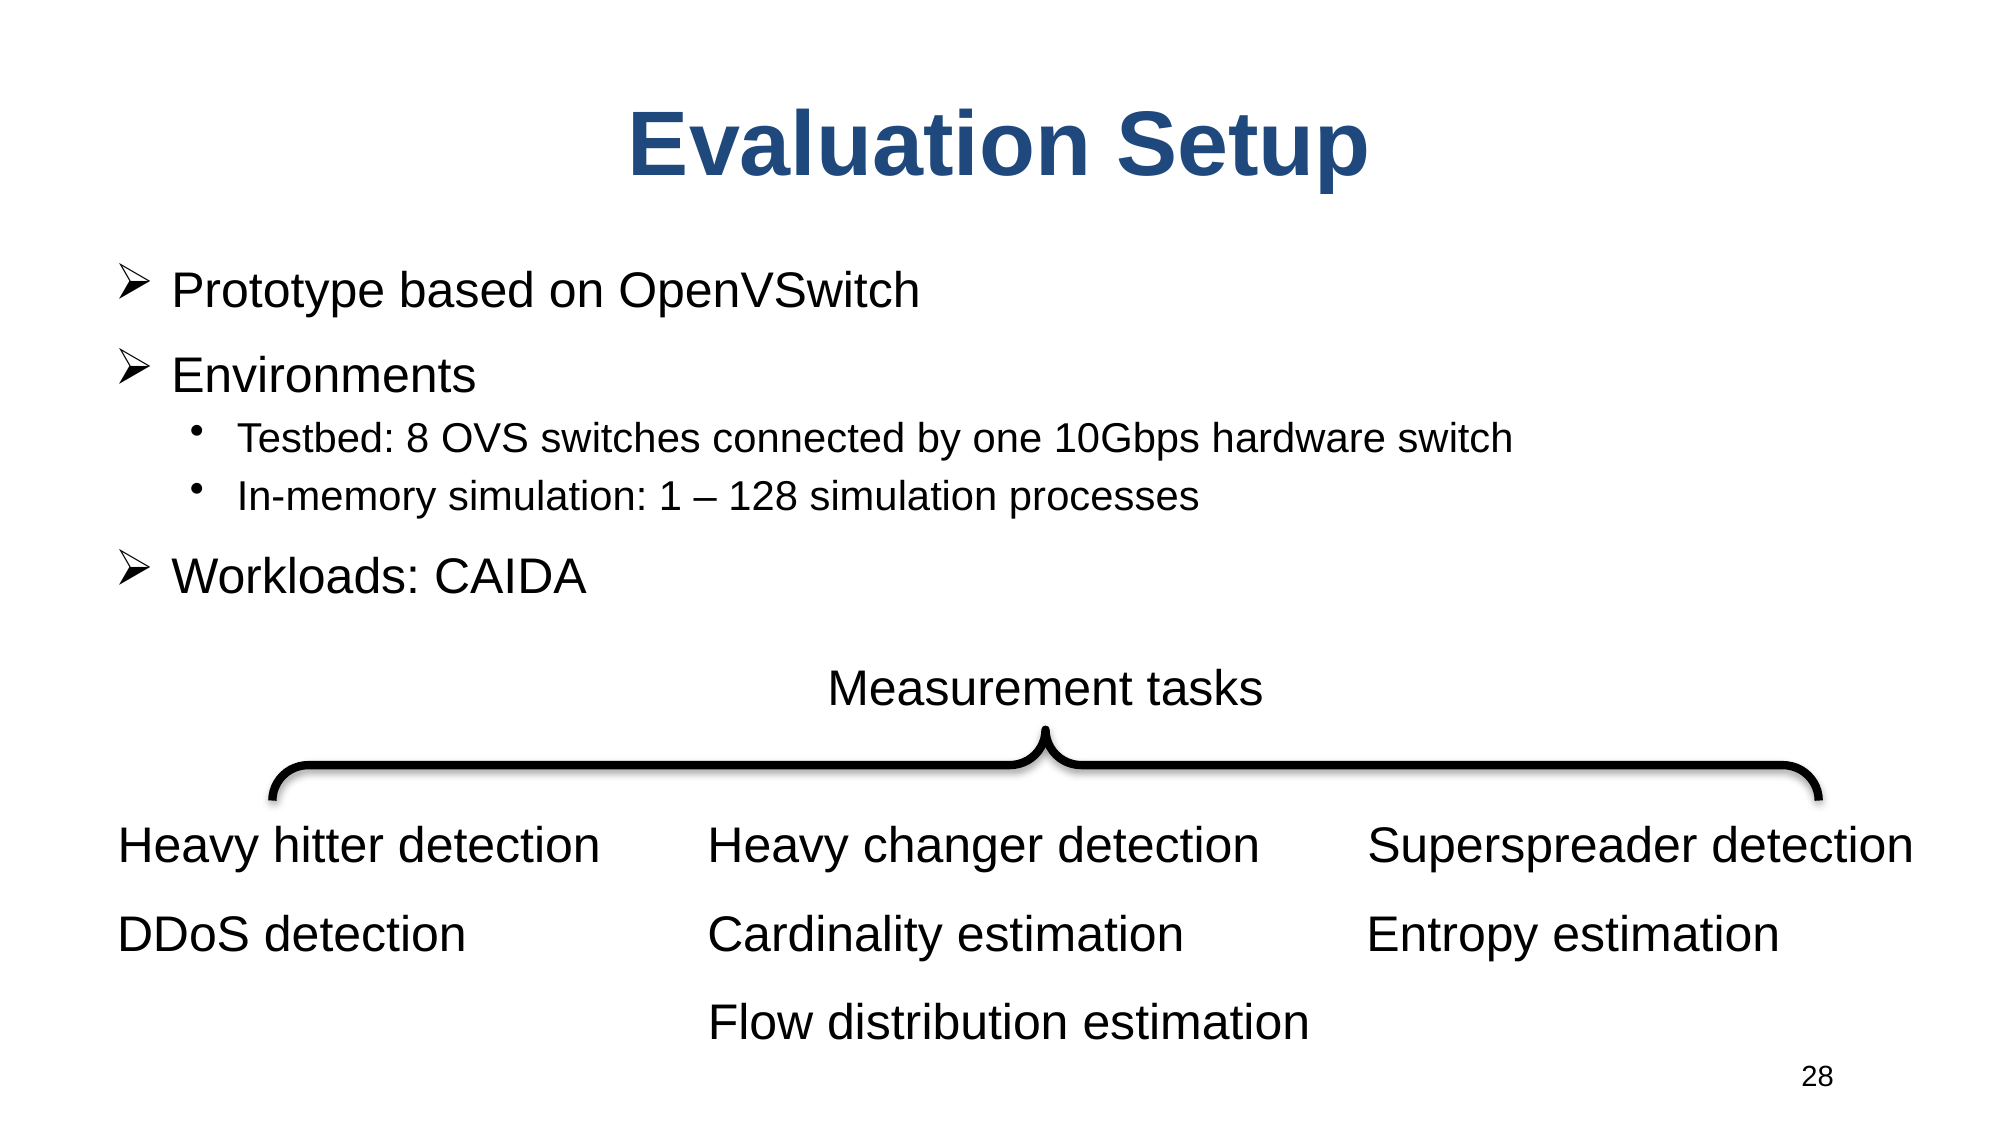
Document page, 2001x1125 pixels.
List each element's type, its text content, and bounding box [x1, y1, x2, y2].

text_box Heavy hitter detection [102, 805, 616, 881]
text_box [270, 727, 1821, 801]
text_box DDoS detection [102, 893, 482, 969]
title Evaluation Setup [99, 45, 1900, 233]
text_box Measurement tasks [812, 647, 1279, 723]
text_box Flow distribution estimation [693, 981, 1326, 1057]
text_box Entropy estimation [1351, 893, 1796, 969]
text_box Cardinality estimation [692, 893, 1200, 969]
list Prototype based on OpenVSwitch Environments Testbed: 8 OVS switches connected by one 10Gbps hardware switch In-memory simulation: 1 – 128 simulation processes Workloads: CAIDA [99, 249, 1900, 713]
text_box Superspreader detection [1352, 805, 1930, 881]
slide_number 28 [1382, 1050, 1849, 1103]
text_box Heavy changer detection [692, 805, 1276, 881]
